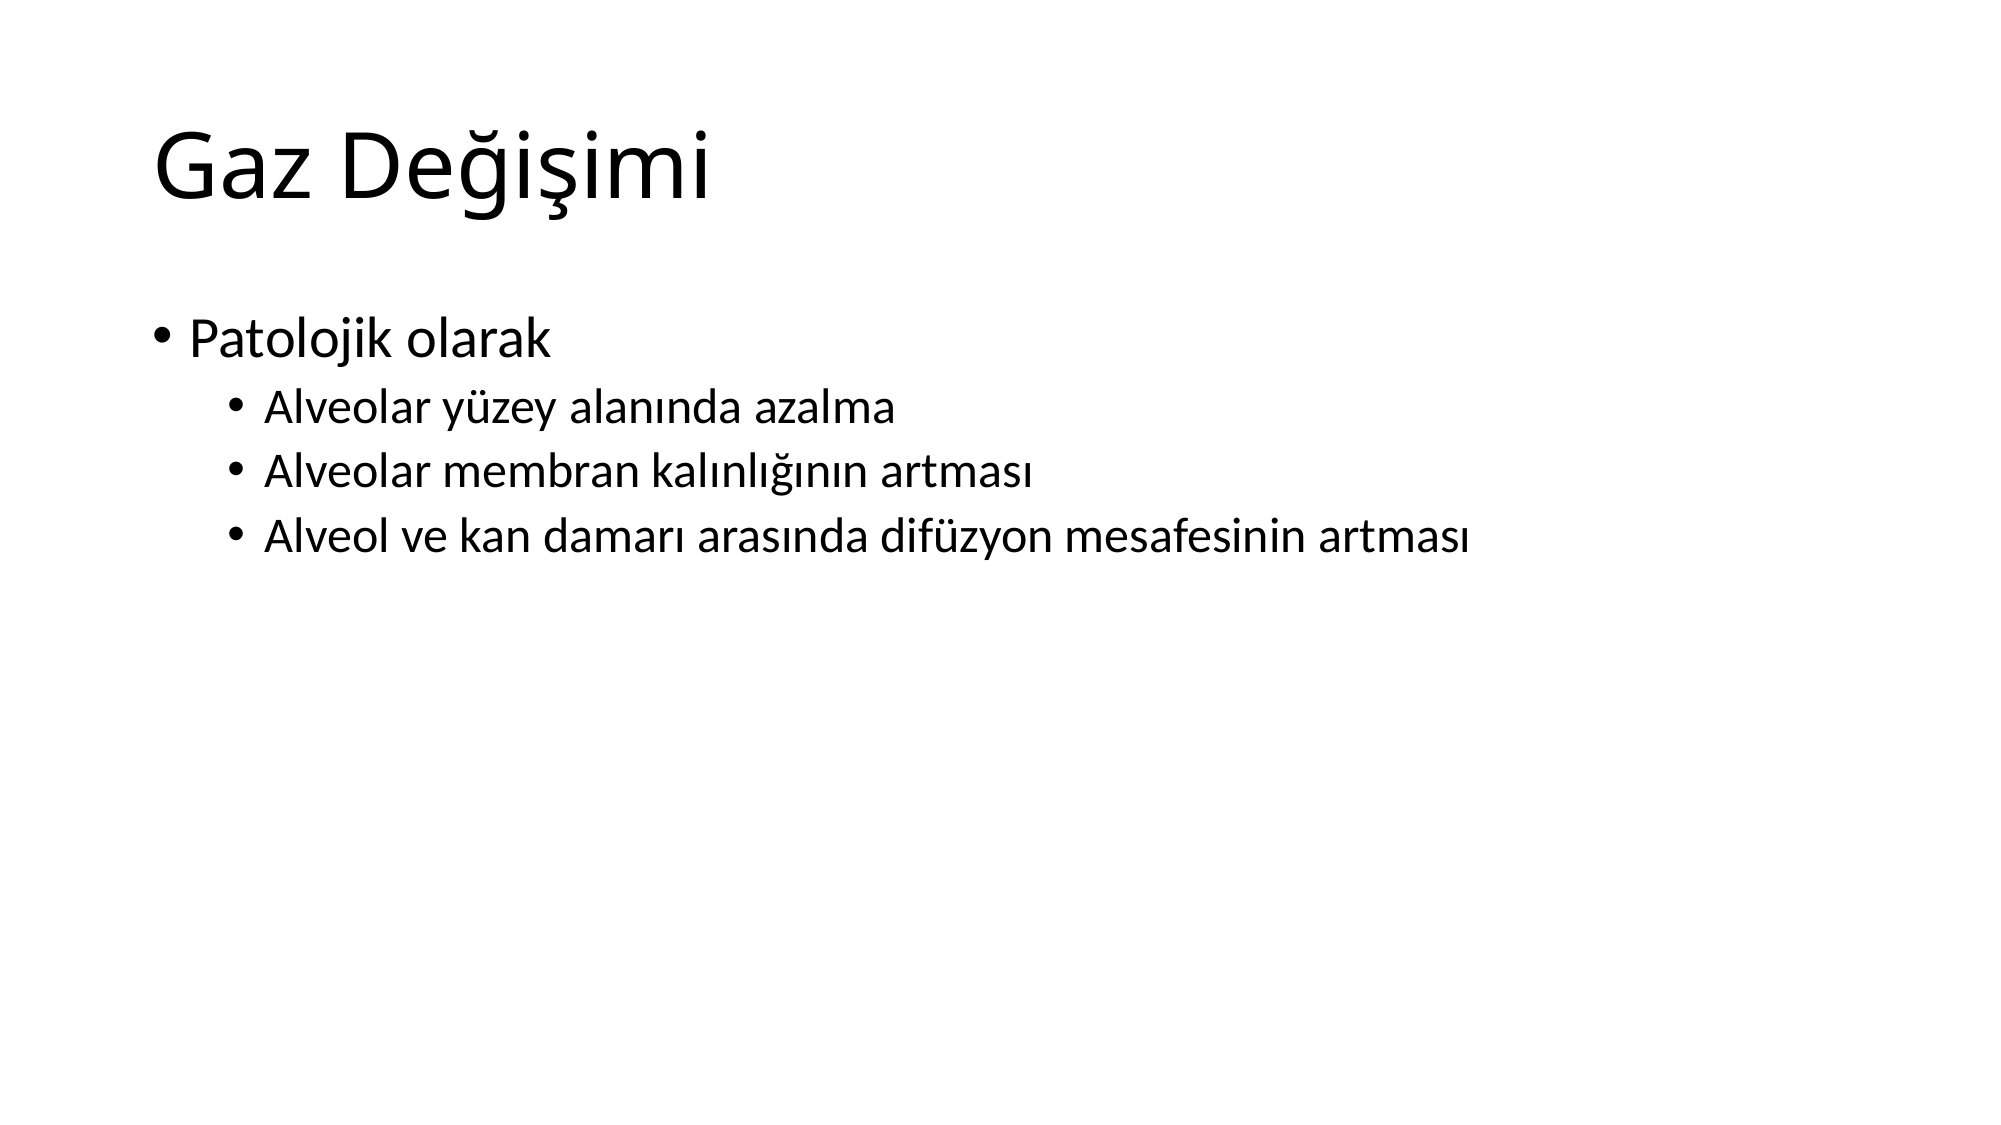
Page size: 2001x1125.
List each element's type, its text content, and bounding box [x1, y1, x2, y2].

list Patolojik olarak Alveolar yüzey alanında azalma Alveolar membran kalınlığının artması Alveol ve kan damarı arasında difüzyon mesafesinin artması [137, 299, 1863, 1014]
title Gaz Değişimi [137, 59, 1863, 278]
